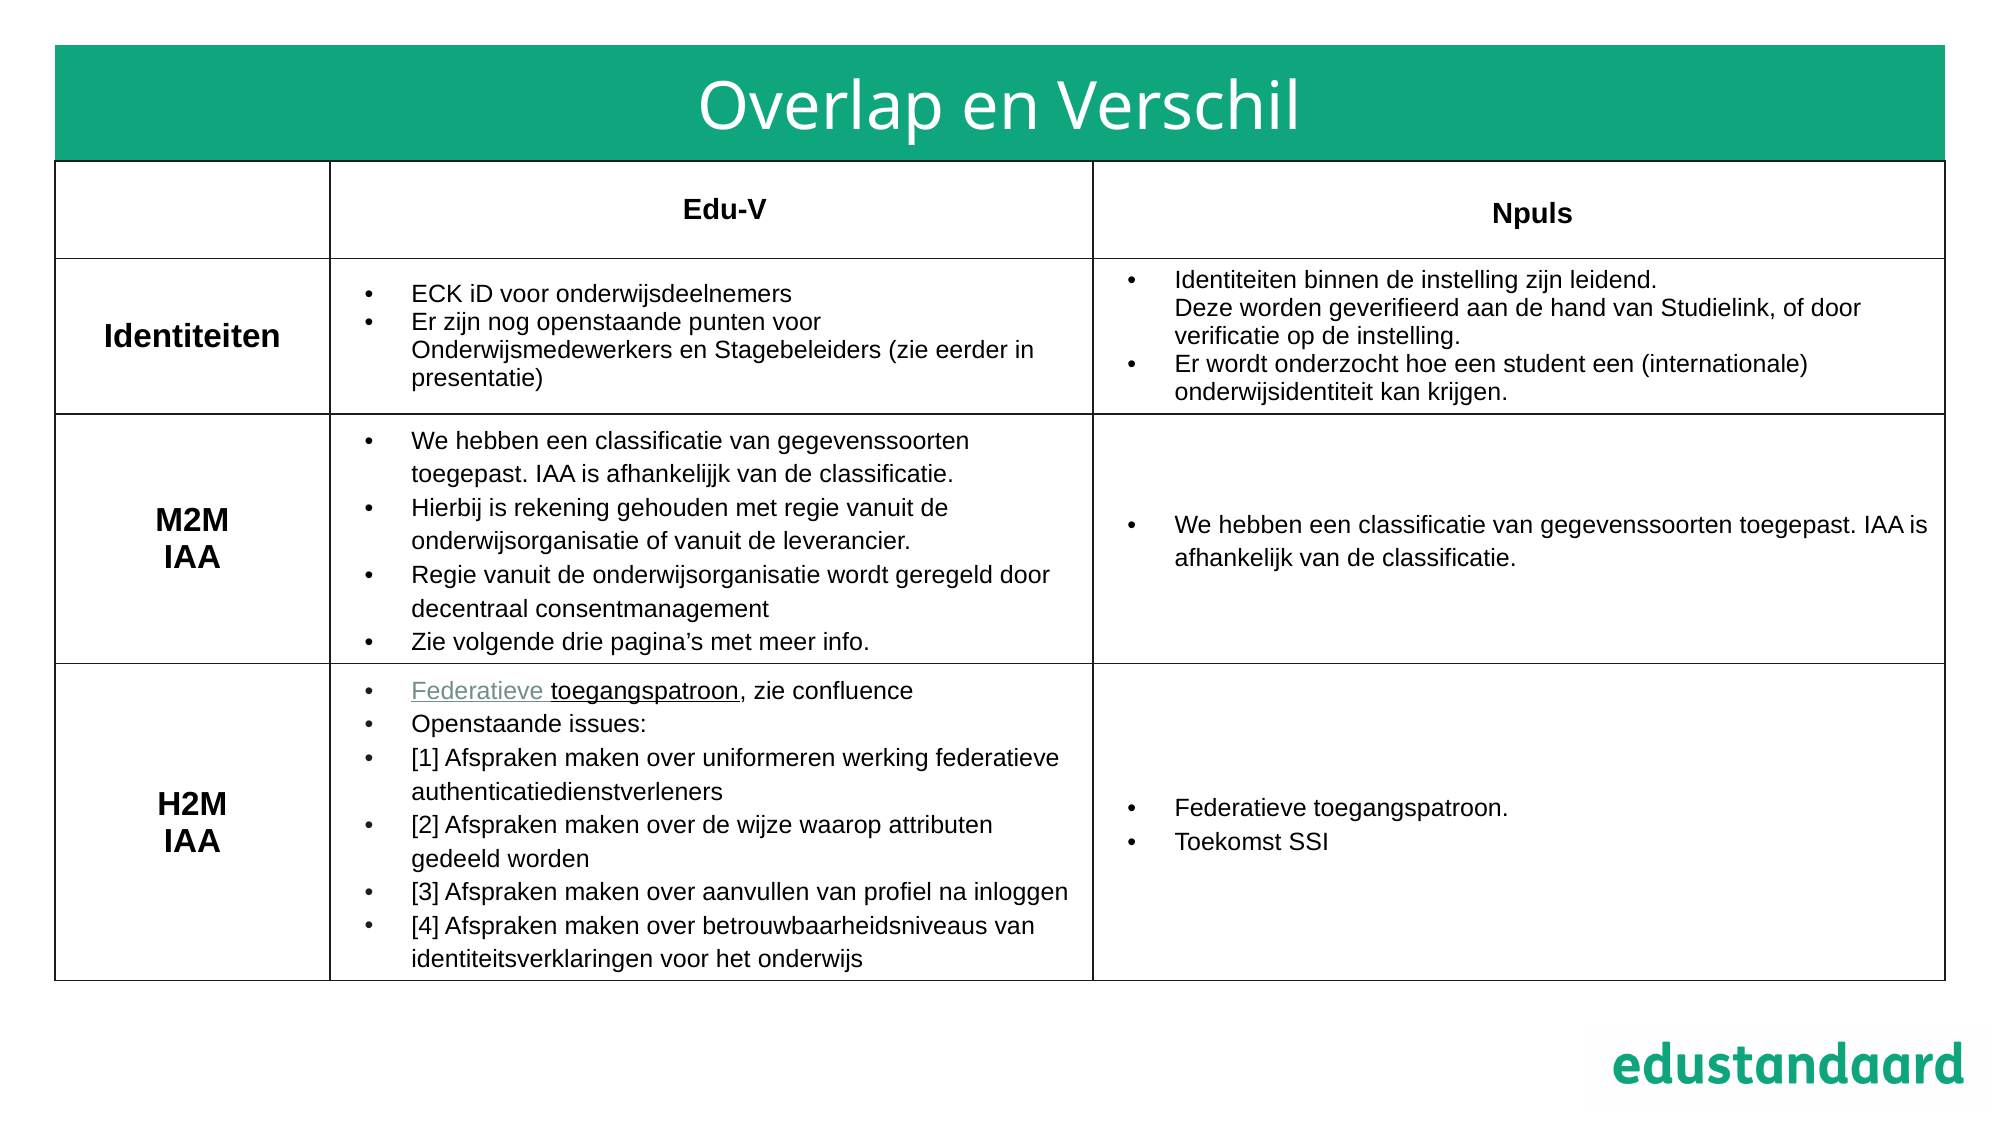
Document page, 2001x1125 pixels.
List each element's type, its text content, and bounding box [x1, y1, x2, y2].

table_cell We hebben een classificatie van gegevenssoorten toegepast. IAA is afhankelijjk van de classificatie. Hierbij is rekening gehouden met regie vanuit de onderwijsorganisatie of vanuit de leverancier. Regie vanuit de onderwijsorganisatie wordt geregeld door decentraal consentmanagement Zie volgende drie pagina’s met meer info. [331, 415, 1092, 663]
table_header [56, 162, 329, 258]
table_cell Identiteiten binnen de instelling zijn leidend. Deze worden geverifieerd aan de hand van Studielink, of door verificatie op de instelling. Er wordt onderzocht hoe een student een (internationale) onderwijsidentiteit kan krijgen. [1094, 259, 1944, 413]
table_cell ECK iD voor onderwijsdeelnemers Er zijn nog openstaande punten voor Onderwijsmedewerkers en Stagebeleiders (zie eerder in presentatie) [331, 259, 1092, 413]
table_cell H2M IAA [56, 664, 329, 980]
table_header Edu-V [331, 162, 1092, 258]
table_header Npuls [1094, 162, 1944, 258]
table_cell Federatieve toegangspatroon. Toekomst SSI [1094, 664, 1944, 980]
title Overlap en Verschil [55, 45, 1945, 160]
table_cell We hebben een classificatie van gegevenssoorten toegepast. IAA is afhankelijk van de classificatie. [1094, 415, 1944, 663]
table_cell Federatieve toegangspatroon, zie confluence Openstaande issues: [1] Afspraken maken over uniformeren werking federatieve authenticatiedienstverleners [2] Afspraken maken over de wijze waarop attributen gedeeld worden [3] Afspraken maken over aanvullen van profiel na inloggen [4] Afspraken maken over betrouwbaarheidsniveaus van identiteitsverklaringen voor het onderwijs [331, 664, 1092, 980]
table_cell M2M IAA [56, 415, 329, 663]
picture [1584, 1023, 1993, 1113]
table_cell Identiteiten [56, 259, 329, 413]
